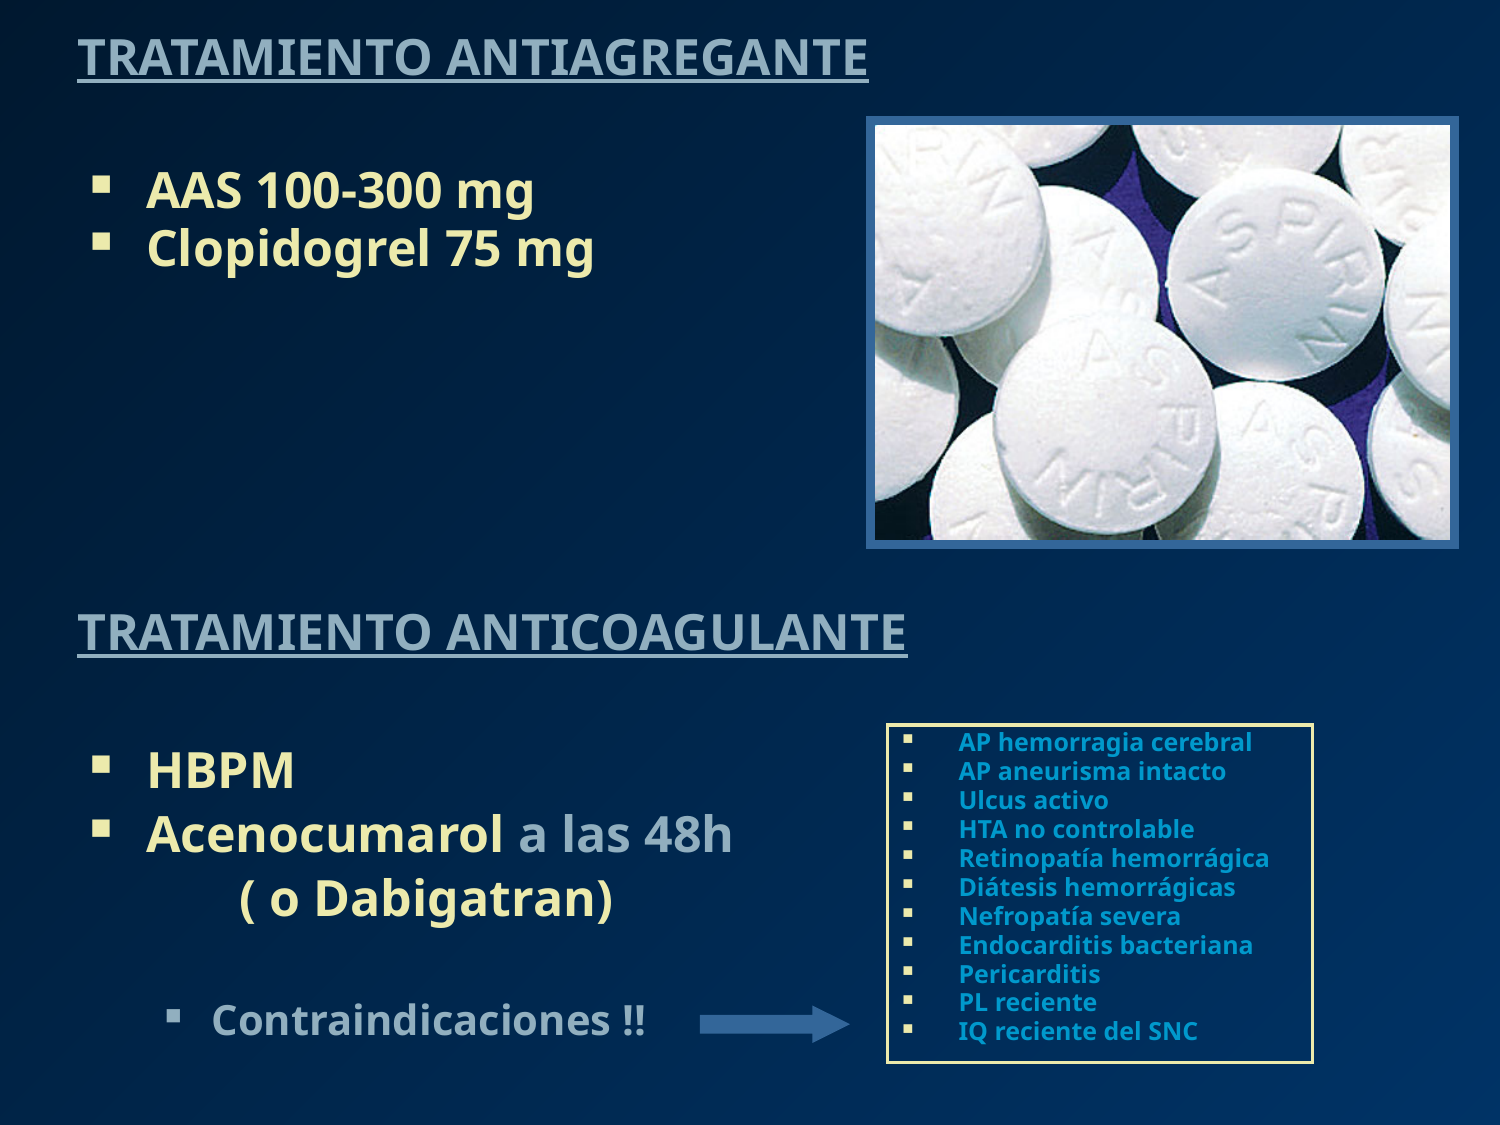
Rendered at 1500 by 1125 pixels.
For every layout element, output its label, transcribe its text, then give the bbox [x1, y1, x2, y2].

text_box [699, 1005, 850, 1043]
picture [874, 124, 1451, 541]
text_box HBPM Acenocumarol a las 48h ( o Dabigatran) Contraindicaciones !! [75, 737, 788, 1000]
text_box TRATAMIENTO ANTIAGREGANTE [62, 24, 1275, 375]
text_box TRATAMIENTO ANTICOAGULANTE [62, 599, 1275, 688]
text_box AP hemorragia cerebral AP aneurisma intacto Ulcus activo HTA no controlable Retinopatía hemorrágica Diátesis hemorrágicas Nefropatía severa Endocarditis bacteriana Pericarditis PL reciente IQ reciente del SNC [887, 725, 1313, 1063]
